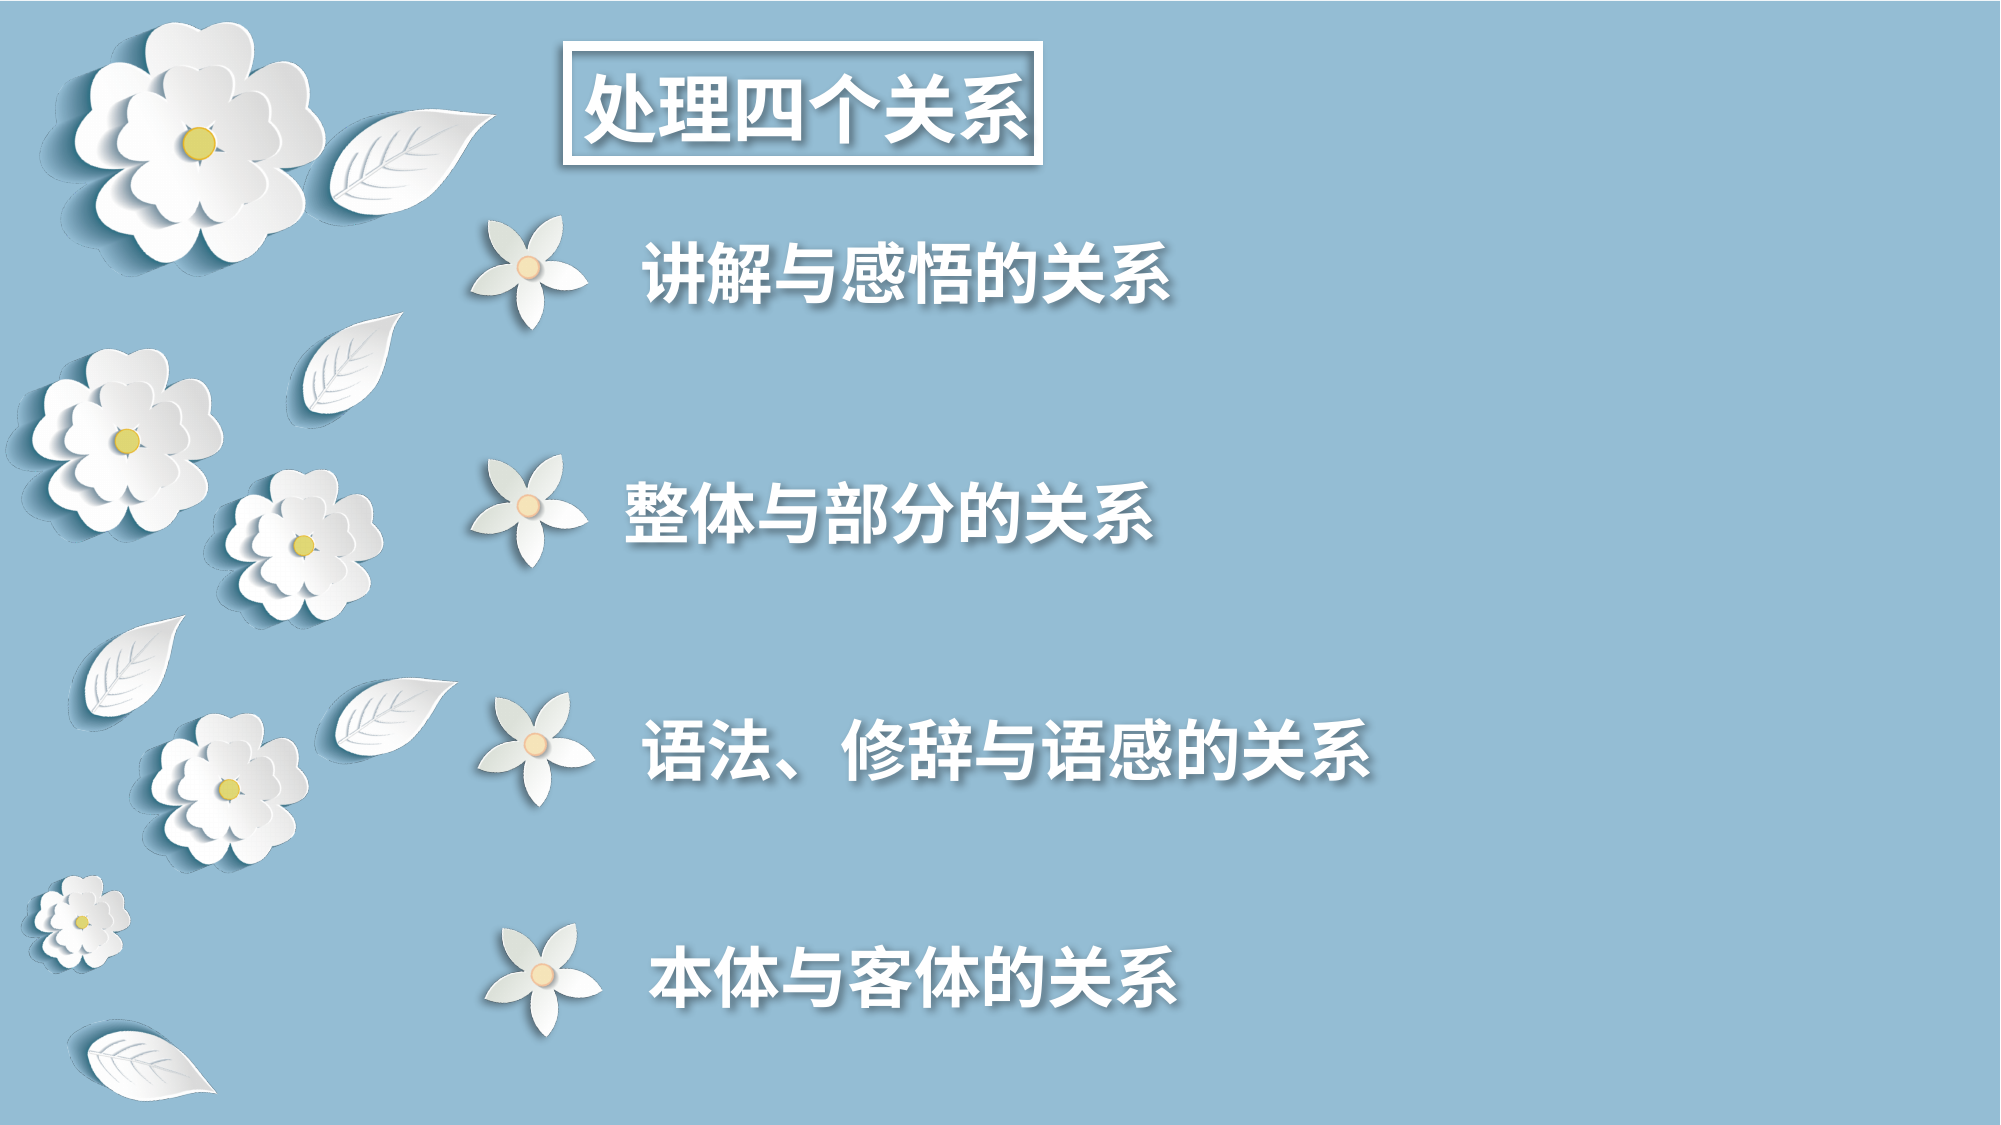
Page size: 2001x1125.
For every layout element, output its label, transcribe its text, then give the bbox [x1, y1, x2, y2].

picture [0, 0, 594, 339]
text_box [0, 0, 2000, 1125]
picture [473, 913, 608, 1046]
text_box 讲解与感悟的关系 [594, 224, 1691, 399]
picture [459, 444, 594, 577]
picture [0, 303, 458, 912]
text_box 处理四个关系 [567, 54, 1121, 160]
picture [4, 853, 217, 1125]
text_box 本体与客体的关系 [601, 928, 1698, 1023]
picture [281, 292, 403, 442]
picture [466, 682, 595, 816]
text_box 整体与部分的关系 [608, 464, 1172, 559]
text_box 语法、修辞与语感的关系 [594, 701, 1691, 796]
text_box [567, 45, 1040, 54]
